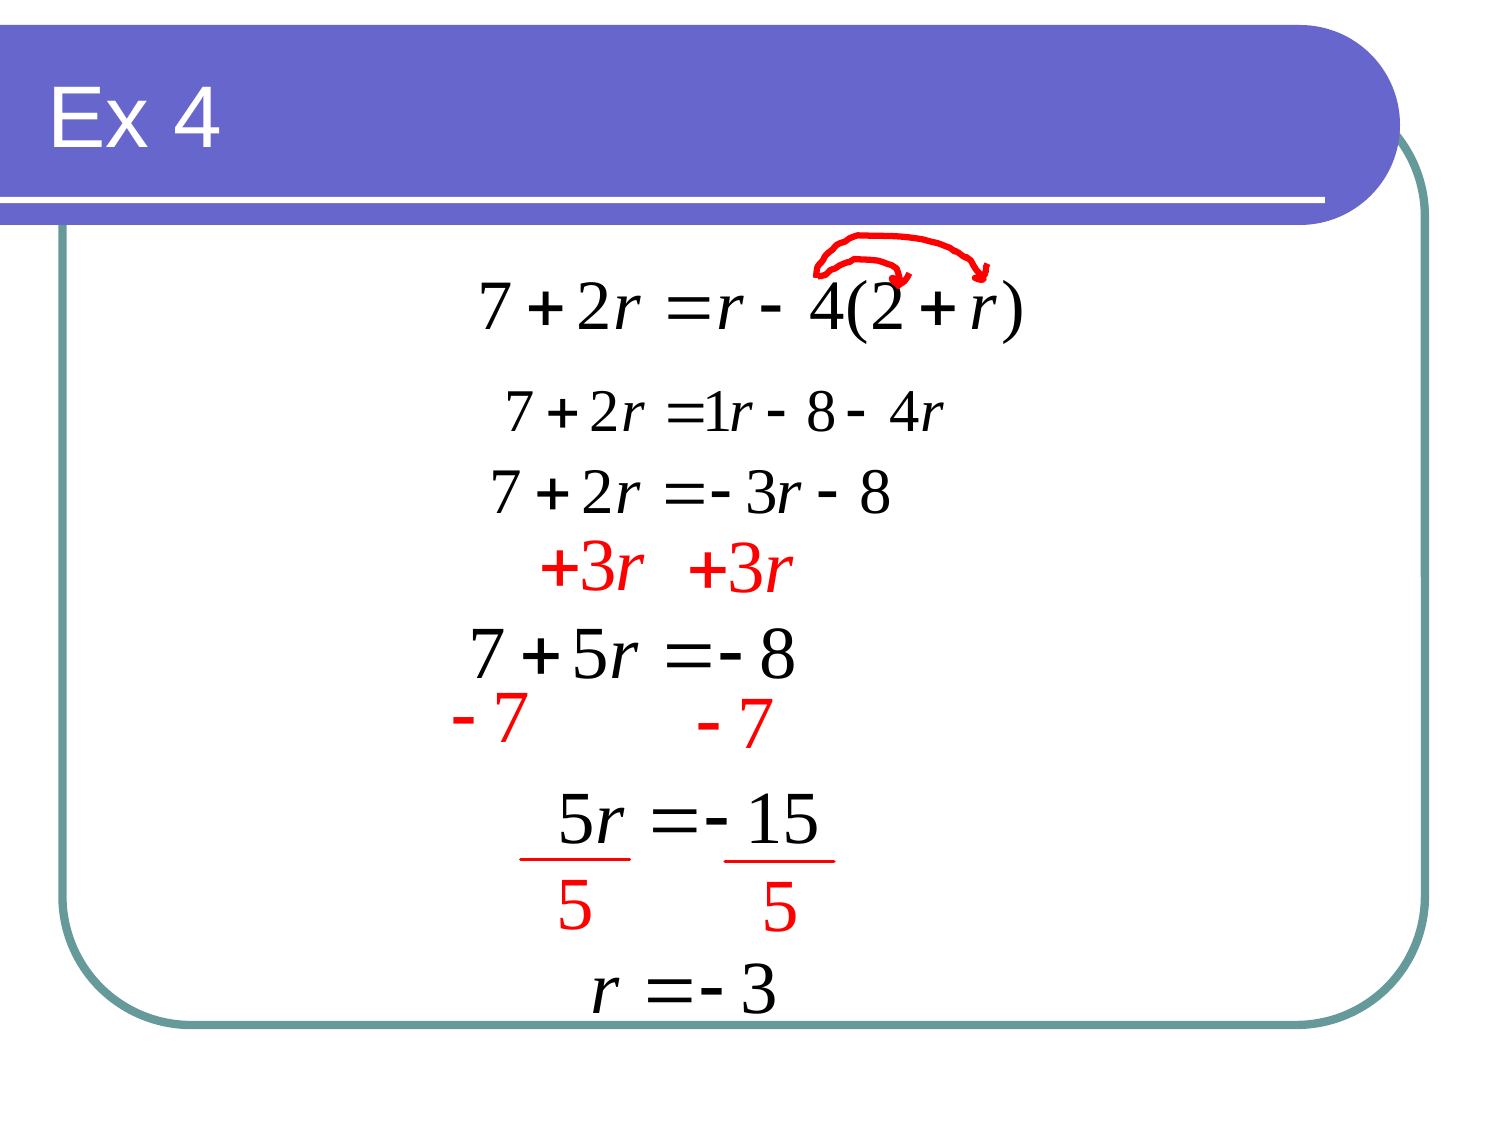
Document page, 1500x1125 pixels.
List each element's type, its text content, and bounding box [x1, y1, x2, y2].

title Ex 4 [32, 37, 1347, 188]
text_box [526, 521, 665, 608]
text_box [675, 523, 814, 612]
text_box [821, 235, 972, 262]
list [495, 375, 957, 448]
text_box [439, 673, 541, 762]
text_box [458, 609, 809, 698]
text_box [507, 841, 646, 949]
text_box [712, 843, 851, 951]
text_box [548, 774, 831, 863]
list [480, 453, 905, 531]
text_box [685, 679, 786, 768]
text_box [578, 944, 786, 1033]
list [467, 264, 1040, 359]
